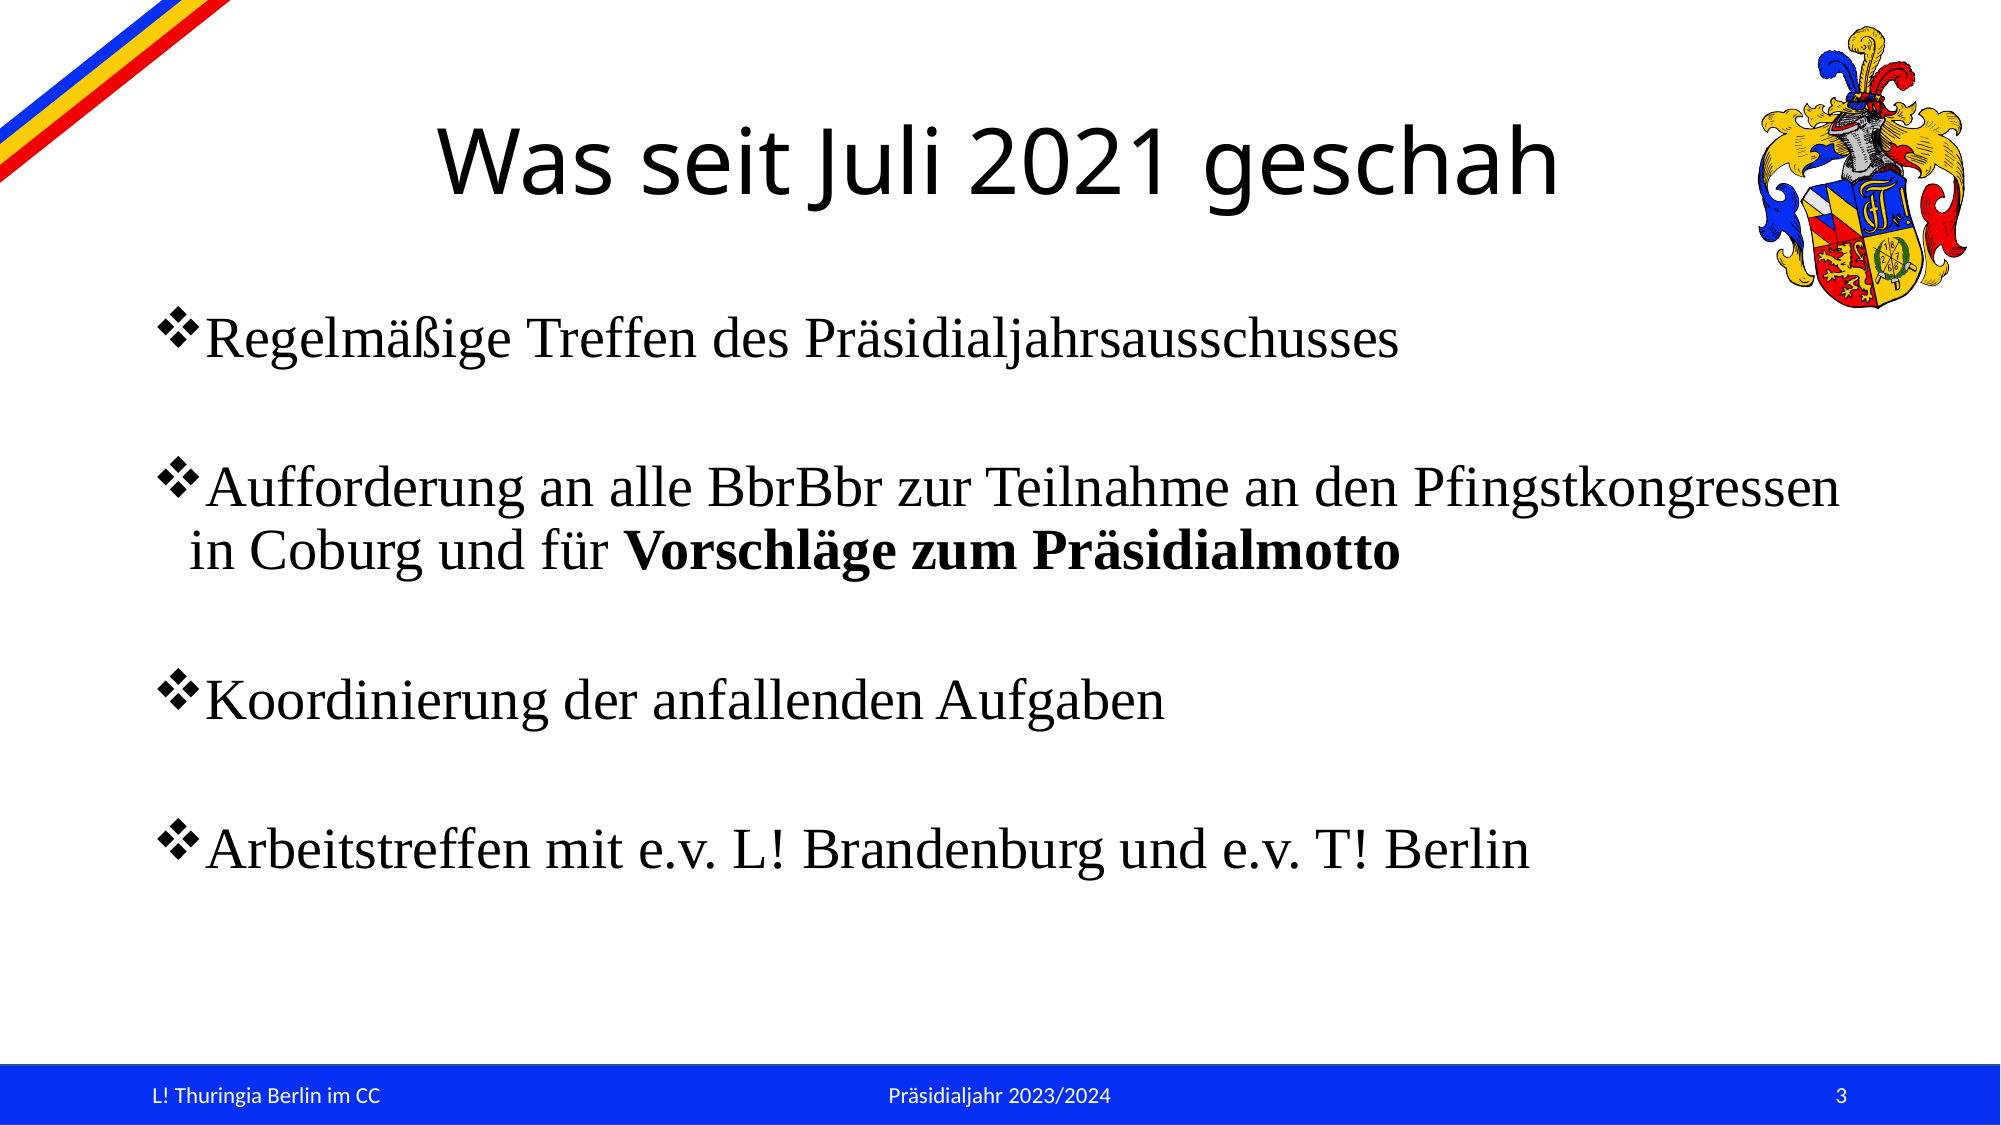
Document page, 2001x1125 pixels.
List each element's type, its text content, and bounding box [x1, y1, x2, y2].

slide_number L! Thuringia Berlin im CC [137, 1064, 588, 1125]
picture [1756, 25, 1969, 312]
slide_number 3 [1412, 1064, 1863, 1125]
title Was seit Juli 2021 geschah [137, 59, 1863, 271]
list Regelmäßige Treffen des Präsidialjahrsausschusses Aufforderung an alle BbrBbr zur Teilnahme an den Pfingstkongressen in Coburg und für Vorschläge zum Präsidialmotto Koordinierung der anfallenden Aufgaben Arbeitstreffen mit e.v. L! Brandenburg und e.v. T! Berlin [137, 299, 1863, 1014]
footer Präsidialjahr 2023/2024 [662, 1064, 1338, 1125]
